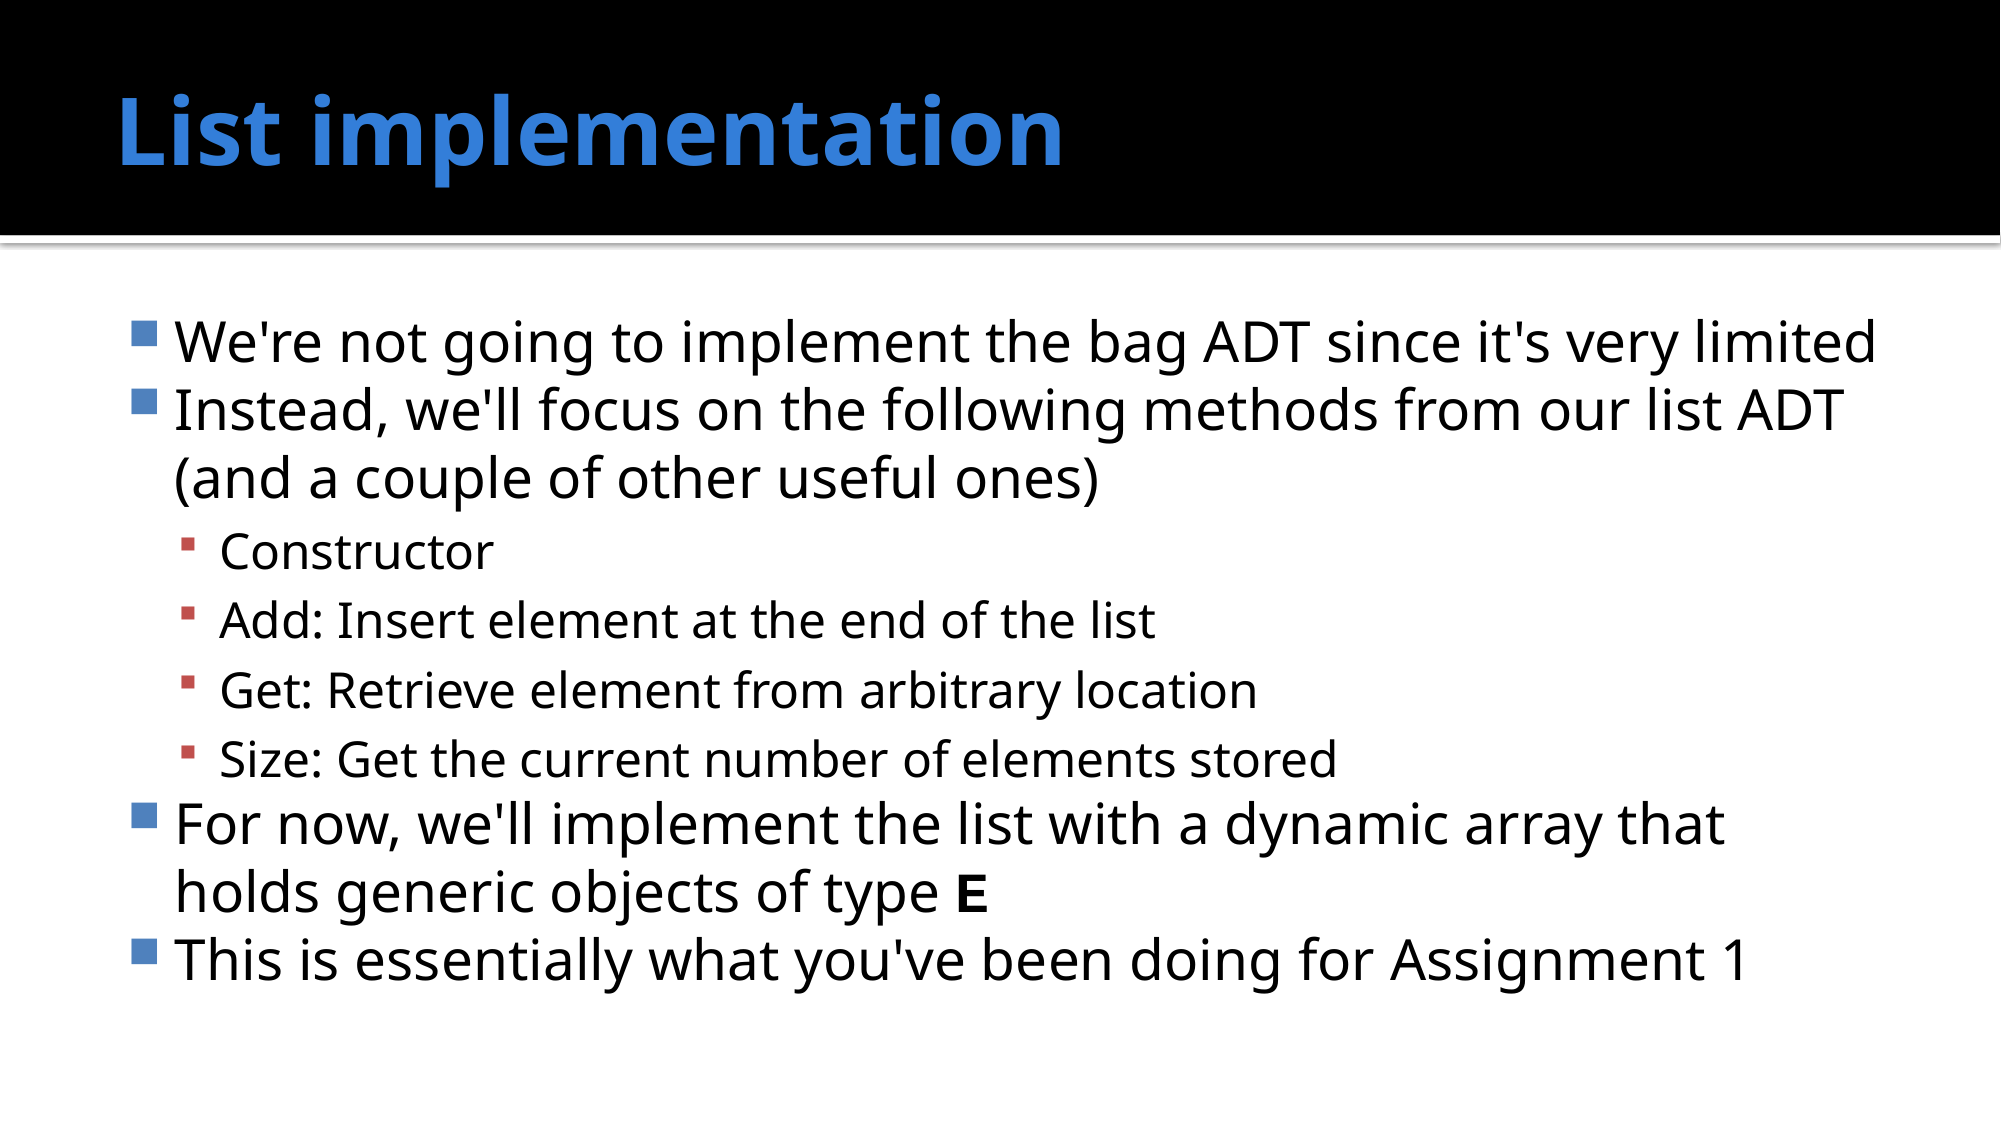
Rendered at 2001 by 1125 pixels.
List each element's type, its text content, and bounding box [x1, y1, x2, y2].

title List implementation [99, 25, 1900, 231]
list We're not going to implement the bag ADT since it's very limited Instead, we'll focus on the following methods from our list ADT (and a couple of other useful ones) Constructor Add: Insert element at the end of the list Get: Retrieve element from arbitrary location Size: Get the current number of elements stored For now, we'll implement the list with a dynamic array that holds generic objects of type E This is essentially what you've been doing for Assignment 1 [99, 291, 1900, 1050]
